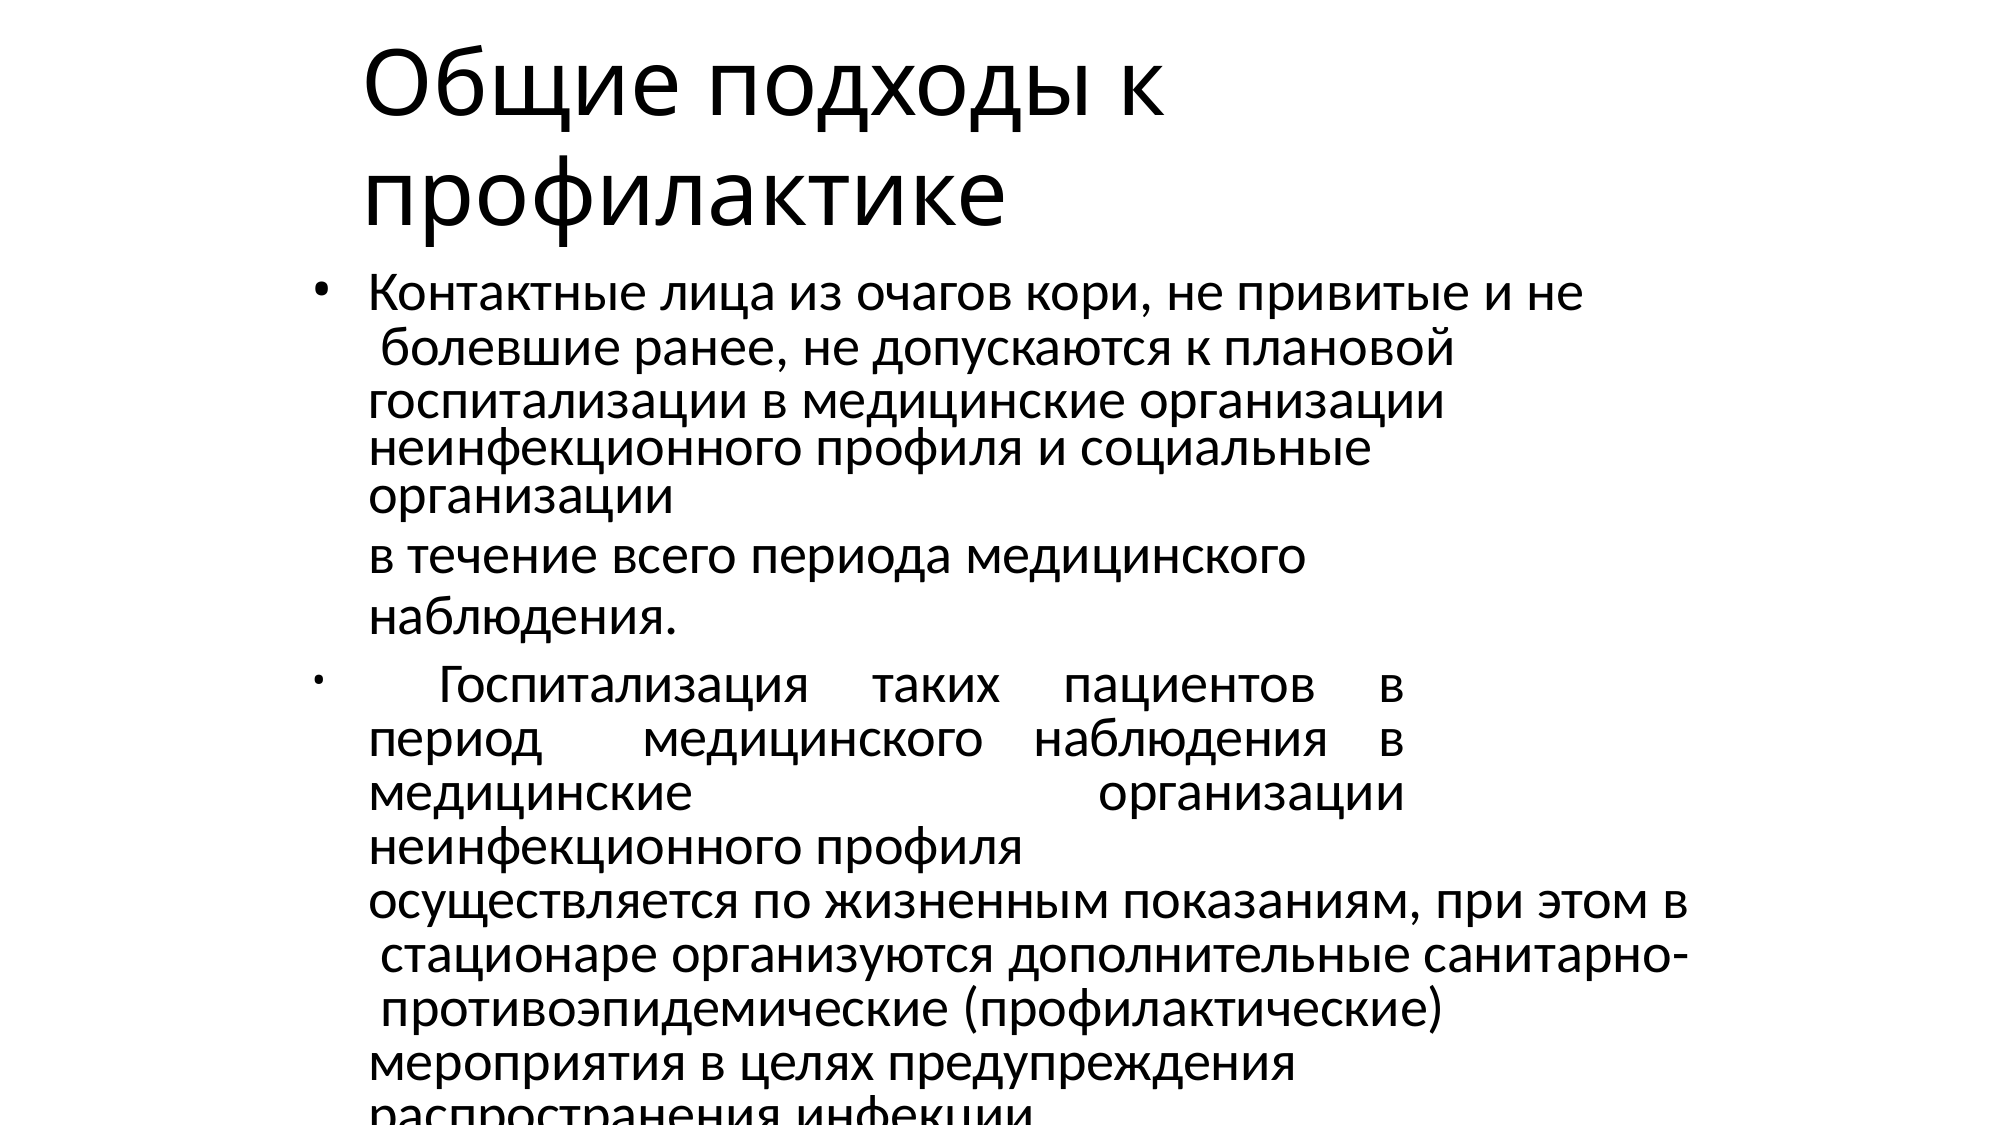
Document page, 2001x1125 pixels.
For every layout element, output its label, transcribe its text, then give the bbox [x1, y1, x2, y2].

text_box Контактные лица из очагов кори, не привитые и не болевшие ранее, не допускаются к плановой госпитализации в медицинские организации неинфекционного профиля и социальные организации в течение всего периода медицинского наблюдения. Госпитализация таких пациентов в период медицинского наблюдения в медицинские организации неинфекционного профиля осуществляется по жизненным показаниям, при этом в стационаре организуются дополнительные санитарно- противоэпидемические (профилактические) мероприятия в целях предупреждения распространения инфекции. [309, 252, 1697, 1125]
title Общие подходы к профилактике [359, 21, 1640, 244]
